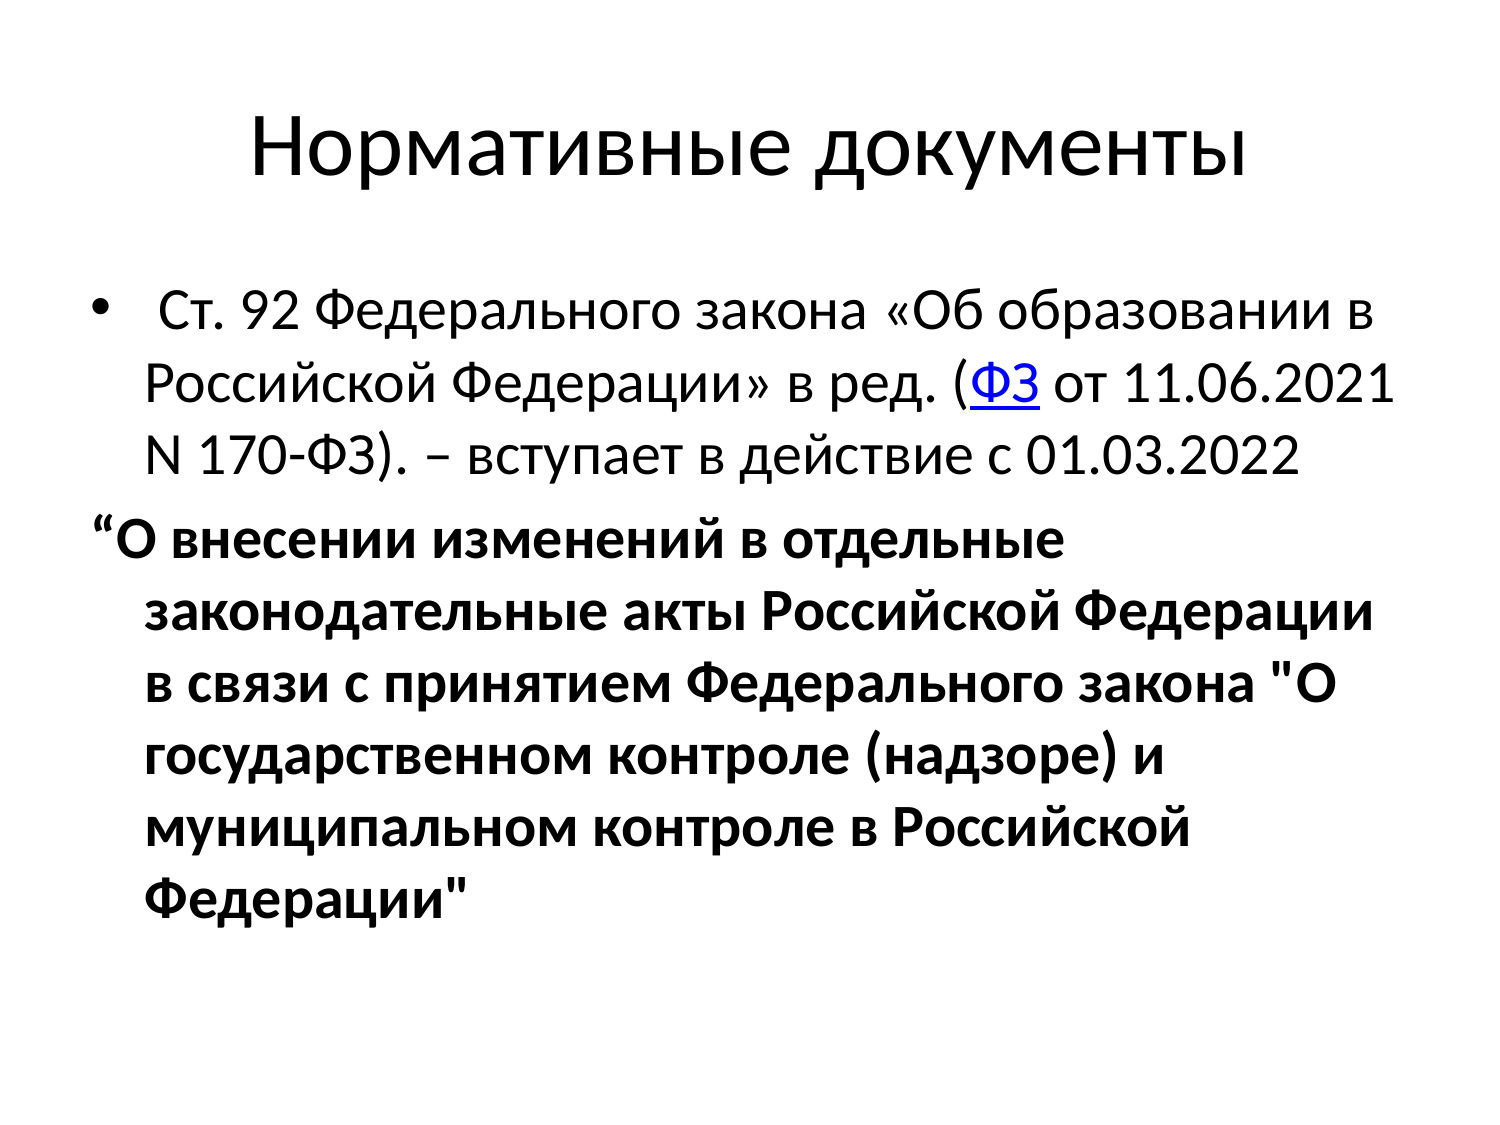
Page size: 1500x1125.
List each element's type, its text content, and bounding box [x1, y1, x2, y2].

list Ст. 92 Федерального закона «Об образовании в Российской Федерации» в ред. (ФЗ от 11.06.2021 N 170-ФЗ). – вступает в действие с 01.03.2022 “О внесении изменений в отдельные законодательные акты Российской Федерации в связи с принятием Федерального закона "О государственном контроле (надзоре) и муниципальном контроле в Российской Федерации" [75, 262, 1425, 1005]
title Нормативные документы [75, 45, 1425, 233]
